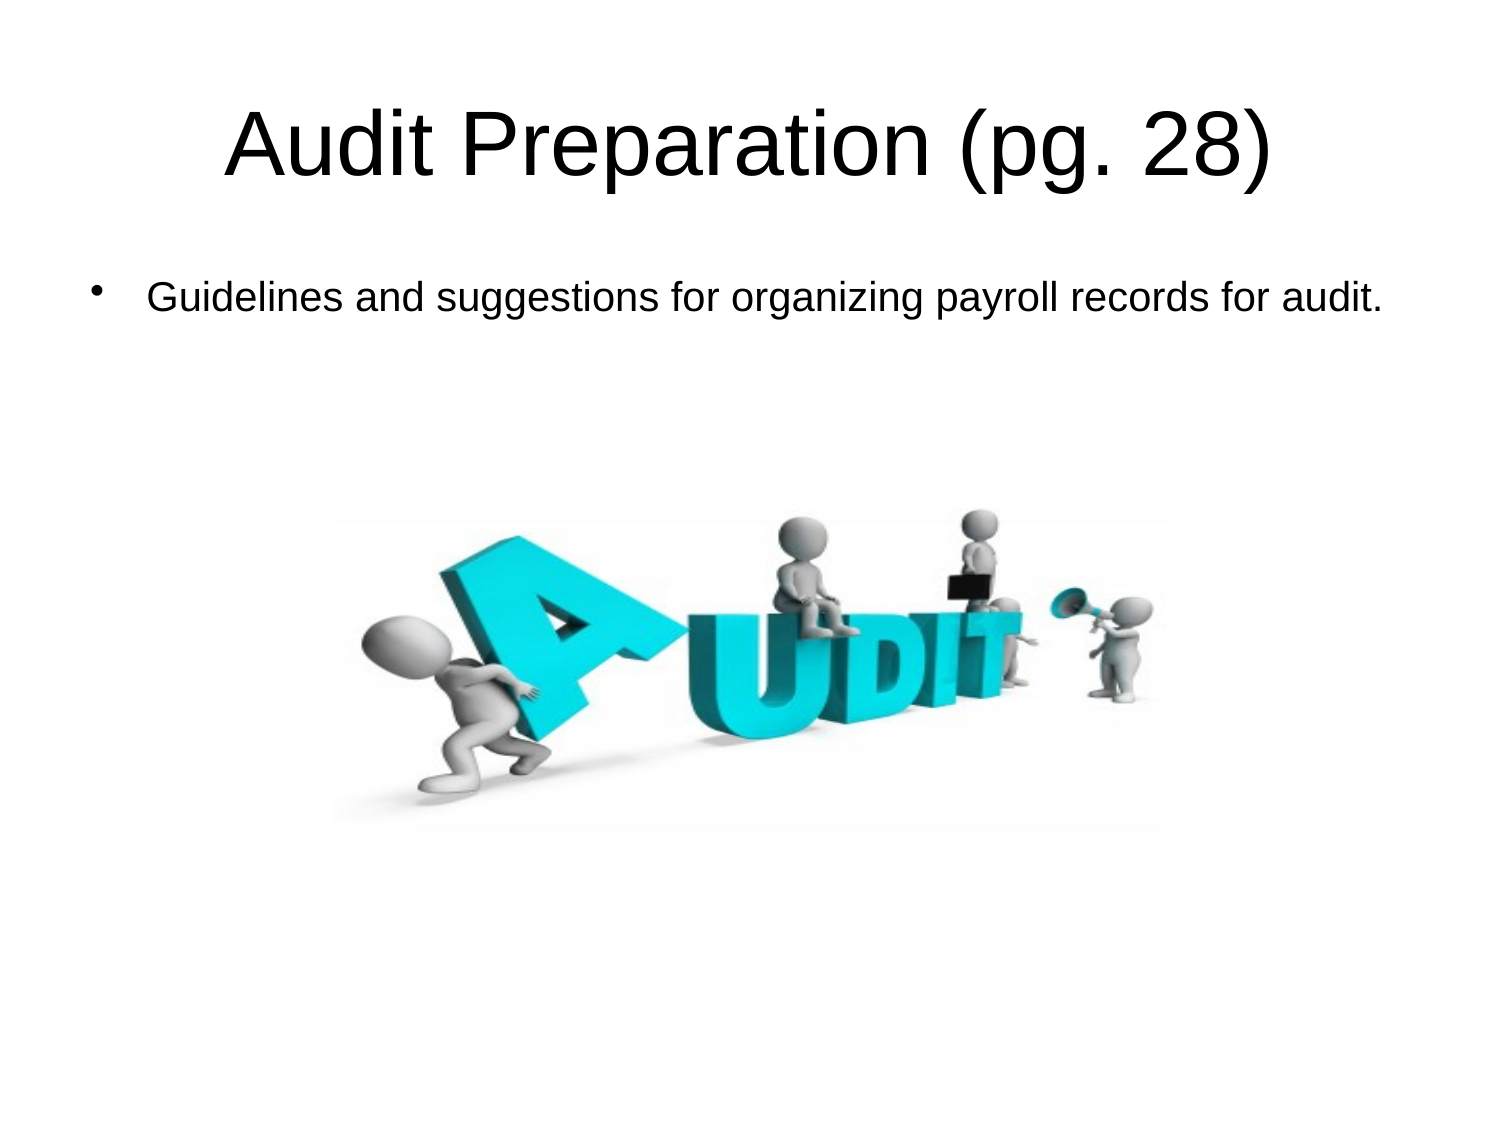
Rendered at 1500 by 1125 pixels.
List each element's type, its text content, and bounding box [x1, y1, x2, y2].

list Guidelines and suggestions for organizing payroll records for audit. [75, 262, 1425, 1005]
picture [333, 412, 1167, 910]
title Audit Preparation (pg. 28) [75, 45, 1425, 233]
